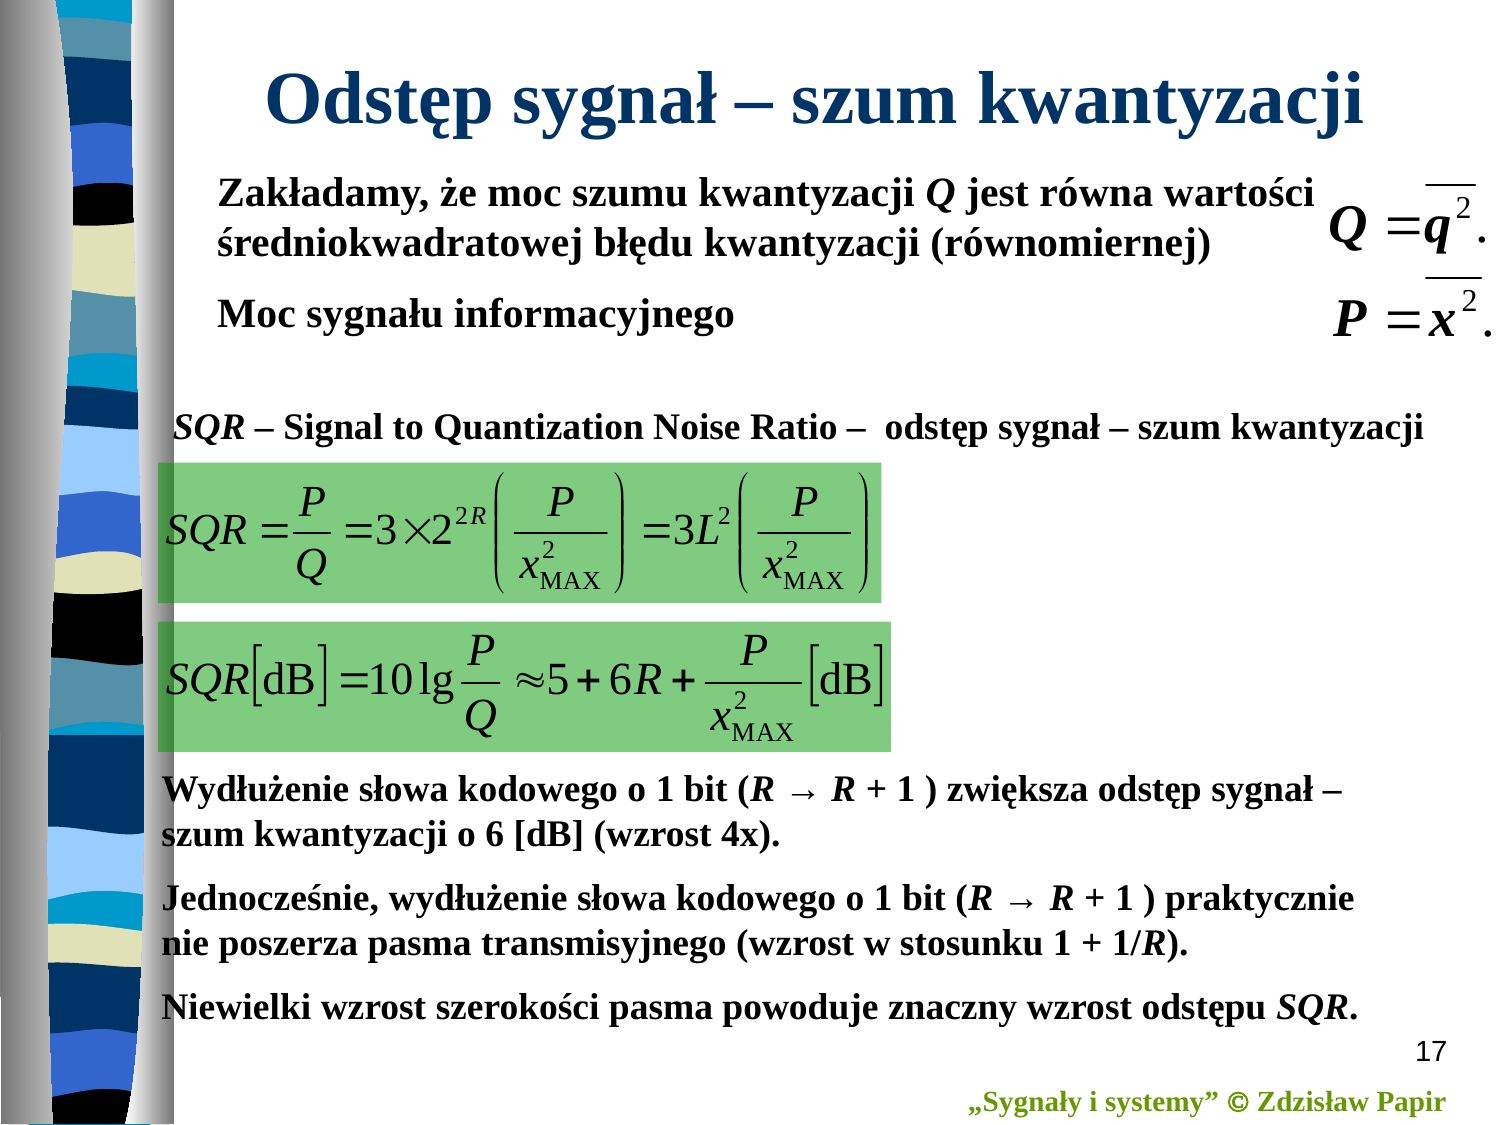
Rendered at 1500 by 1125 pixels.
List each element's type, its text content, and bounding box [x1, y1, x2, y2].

text_box „Sygnały i systemy”  Zdzisław Papir [953, 1074, 1462, 1125]
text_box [157, 621, 892, 753]
text_box SQR – Signal to Quantization Noise Ratio – odstęp sygnał – szum kwantyzacji [158, 394, 1500, 455]
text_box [157, 462, 882, 604]
text_box Zakładamy, że moc szumu kwantyzacji Q jest równa wartości średniokwadratowej błędu kwantyzacji (równomiernej) Moc sygnału informacyjnego [202, 157, 1463, 344]
title Odstęp sygnał – szum kwantyzacji [148, 0, 1482, 188]
slide_number 17 [1149, 1024, 1463, 1101]
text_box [1322, 174, 1496, 266]
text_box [1322, 267, 1500, 350]
text_box Wydłużenie słowa kodowego o 1 bit (R → R + 1 ) zwiększa odstęp sygnał – szum kwantyzacji o 6 [dB] (wzrost 4x). Jednocześnie, wydłużenie słowa kodowego o 1 bit (R → R + 1 ) praktycznie nie poszerza pasma transmisyjnego (wzrost w stosunku 1 + 1/R). Niewielki wzrost szerokości pasma powoduje znaczny wzrost odstępu SQR. [146, 757, 1409, 1035]
